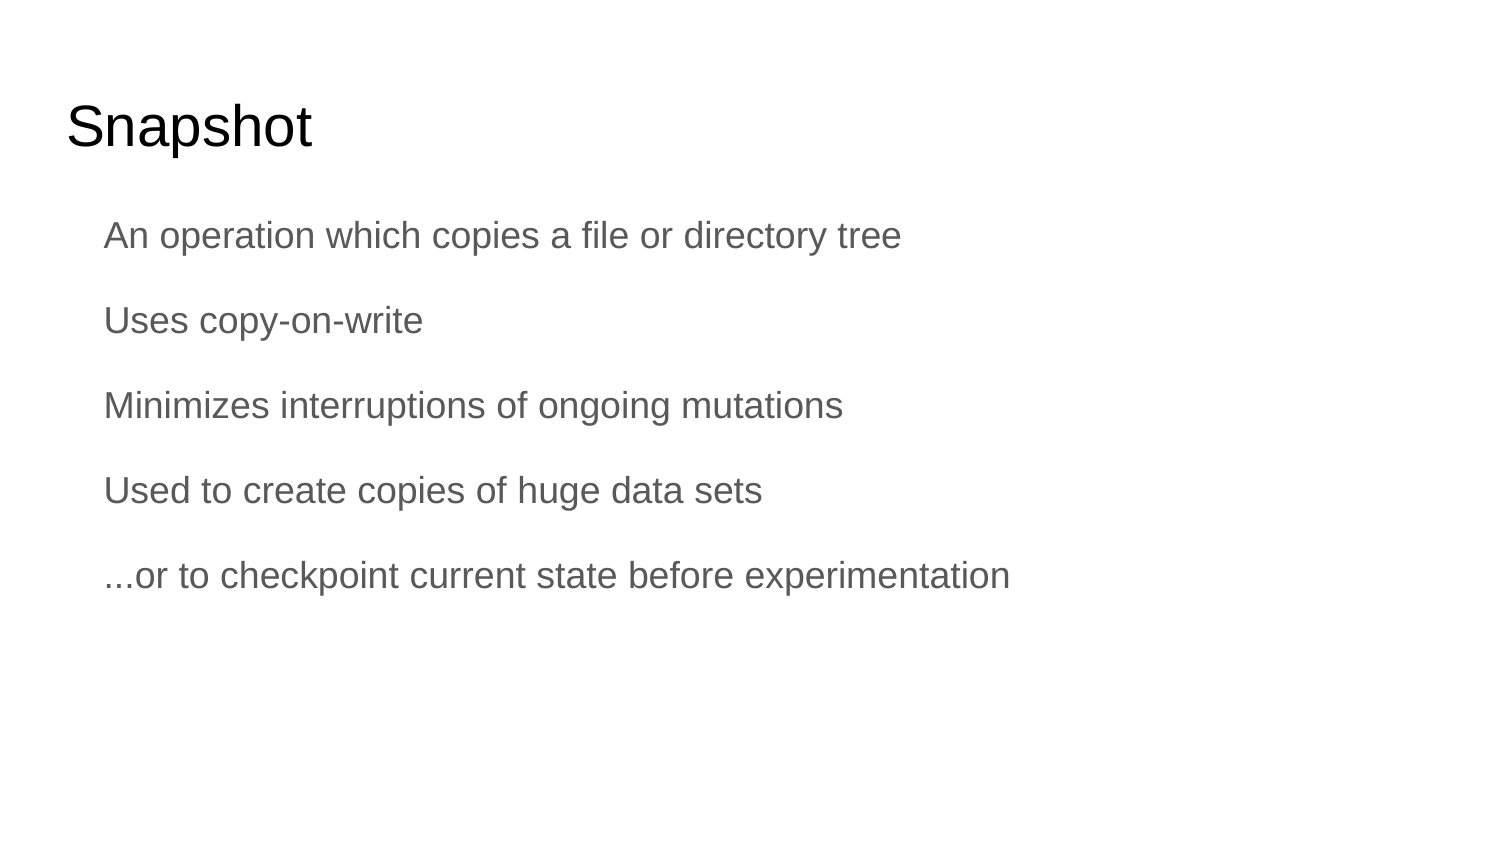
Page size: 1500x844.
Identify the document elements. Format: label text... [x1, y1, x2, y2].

list An operation which copies a file or directory tree Uses copy-on-write Minimizes interruptions of ongoing mutations Used to create copies of huge data sets ...or to checkpoint current state before experimentation [51, 189, 1449, 750]
title Snapshot [51, 72, 1449, 167]
